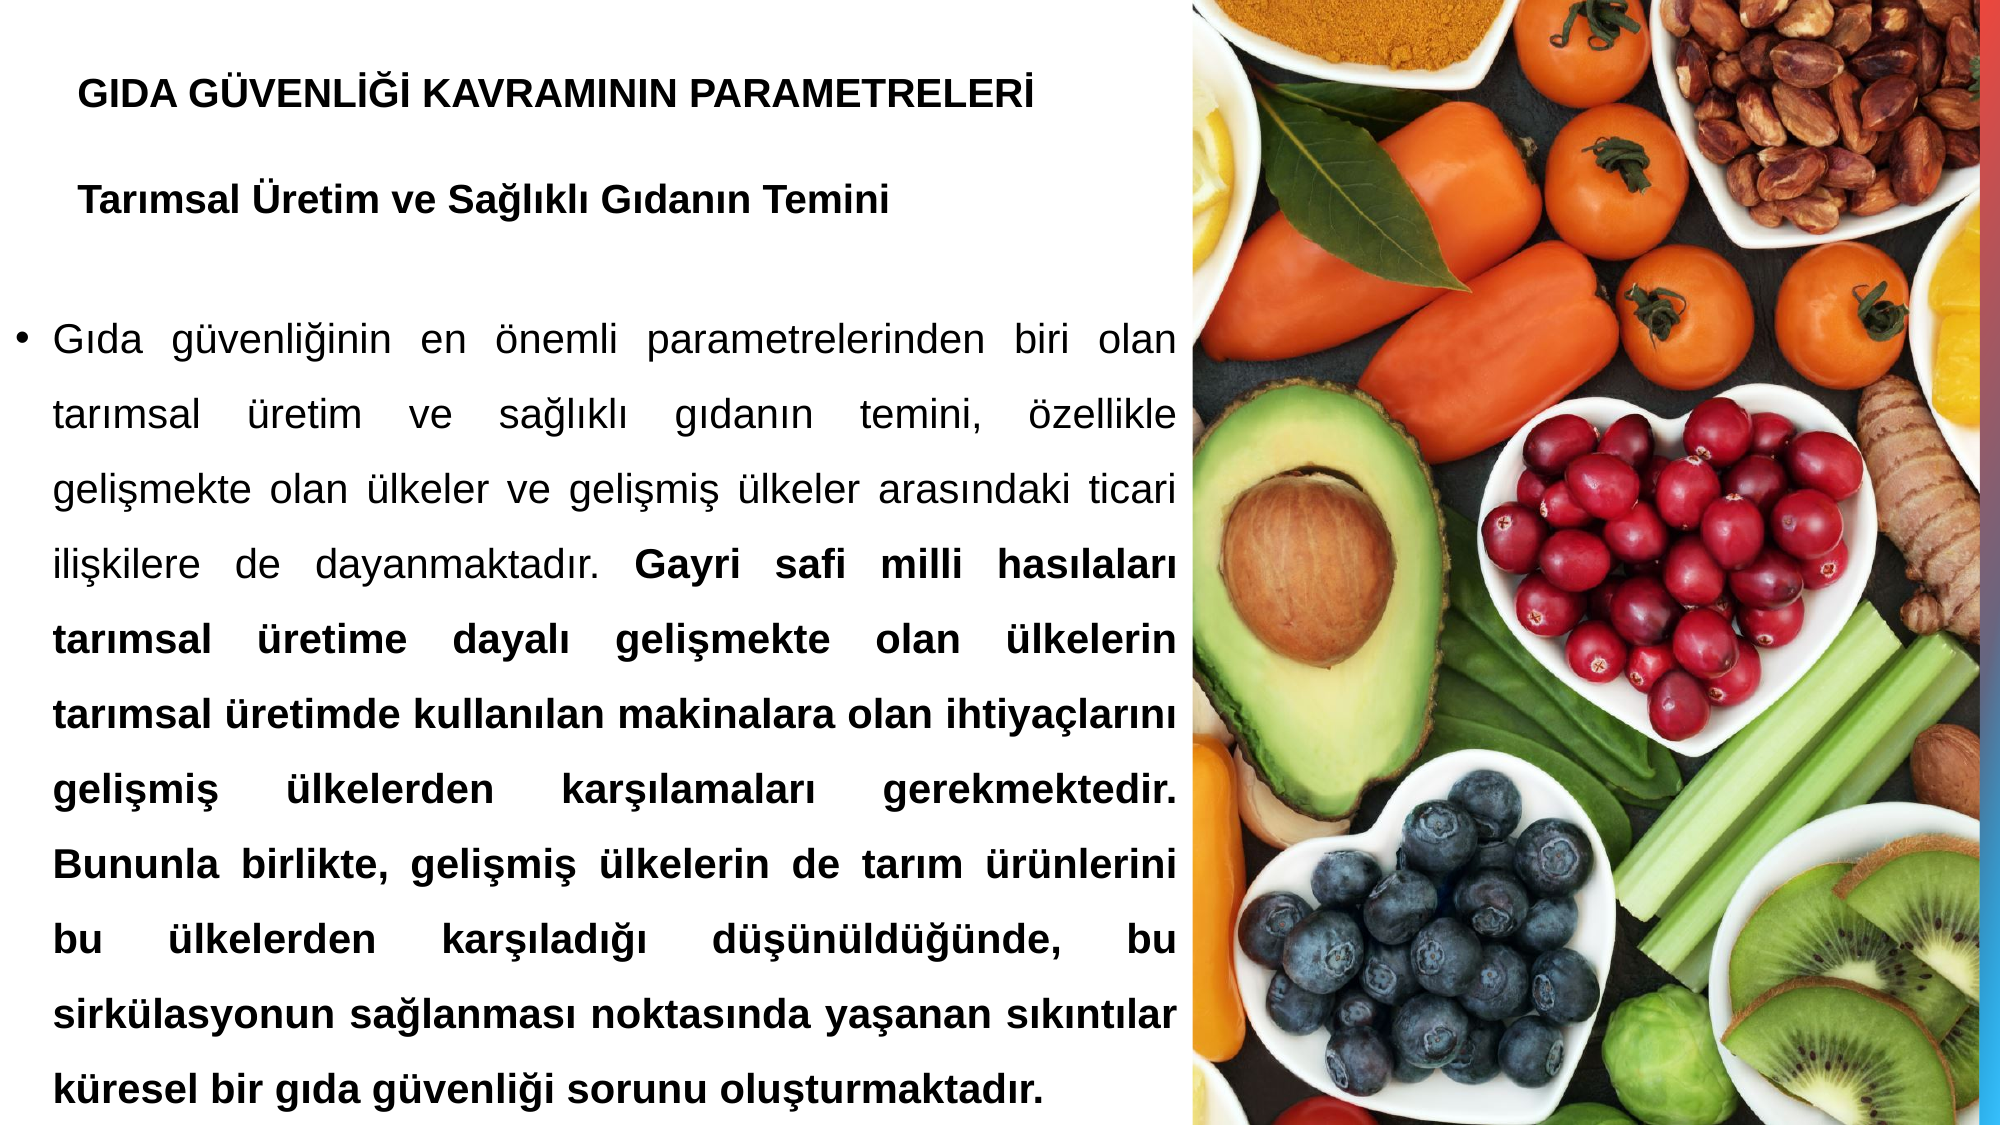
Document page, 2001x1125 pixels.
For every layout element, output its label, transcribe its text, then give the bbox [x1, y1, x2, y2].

list Gıda güvenliğinin en önemli parametrelerinden biri olan tarımsal üretim ve sağlıklı gıdanın temini, özellikle gelişmekte olan ülkeler ve gelişmiş ülkeler arasındaki ticari ilişkilere de dayanmaktadır. Gayri safi milli hasılaları tarımsal üretime dayalı gelişmekte olan ülkelerin tarımsal üretimde kullanılan makinalara olan ihtiyaçlarını gelişmiş ülkelerden karşılamaları gerekmektedir. Bununla birlikte, gelişmiş ülkelerin de tarım ürünlerini bu ülkelerden karşıladığı düşünüldüğünde, bu sirkülasyonun sağlanması noktasında yaşanan sıkıntılar küresel bir gıda güvenliği sorunu oluşturmaktadır. [0, 279, 1192, 1125]
picture [1192, 0, 1979, 1125]
text_box GIDA GÜVENLİĞİ KAVRAMININ PARAMETRELERİ Tarımsal Üretim ve Sağlıklı Gıdanın Temini [62, 61, 1174, 231]
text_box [1979, 0, 2000, 1125]
